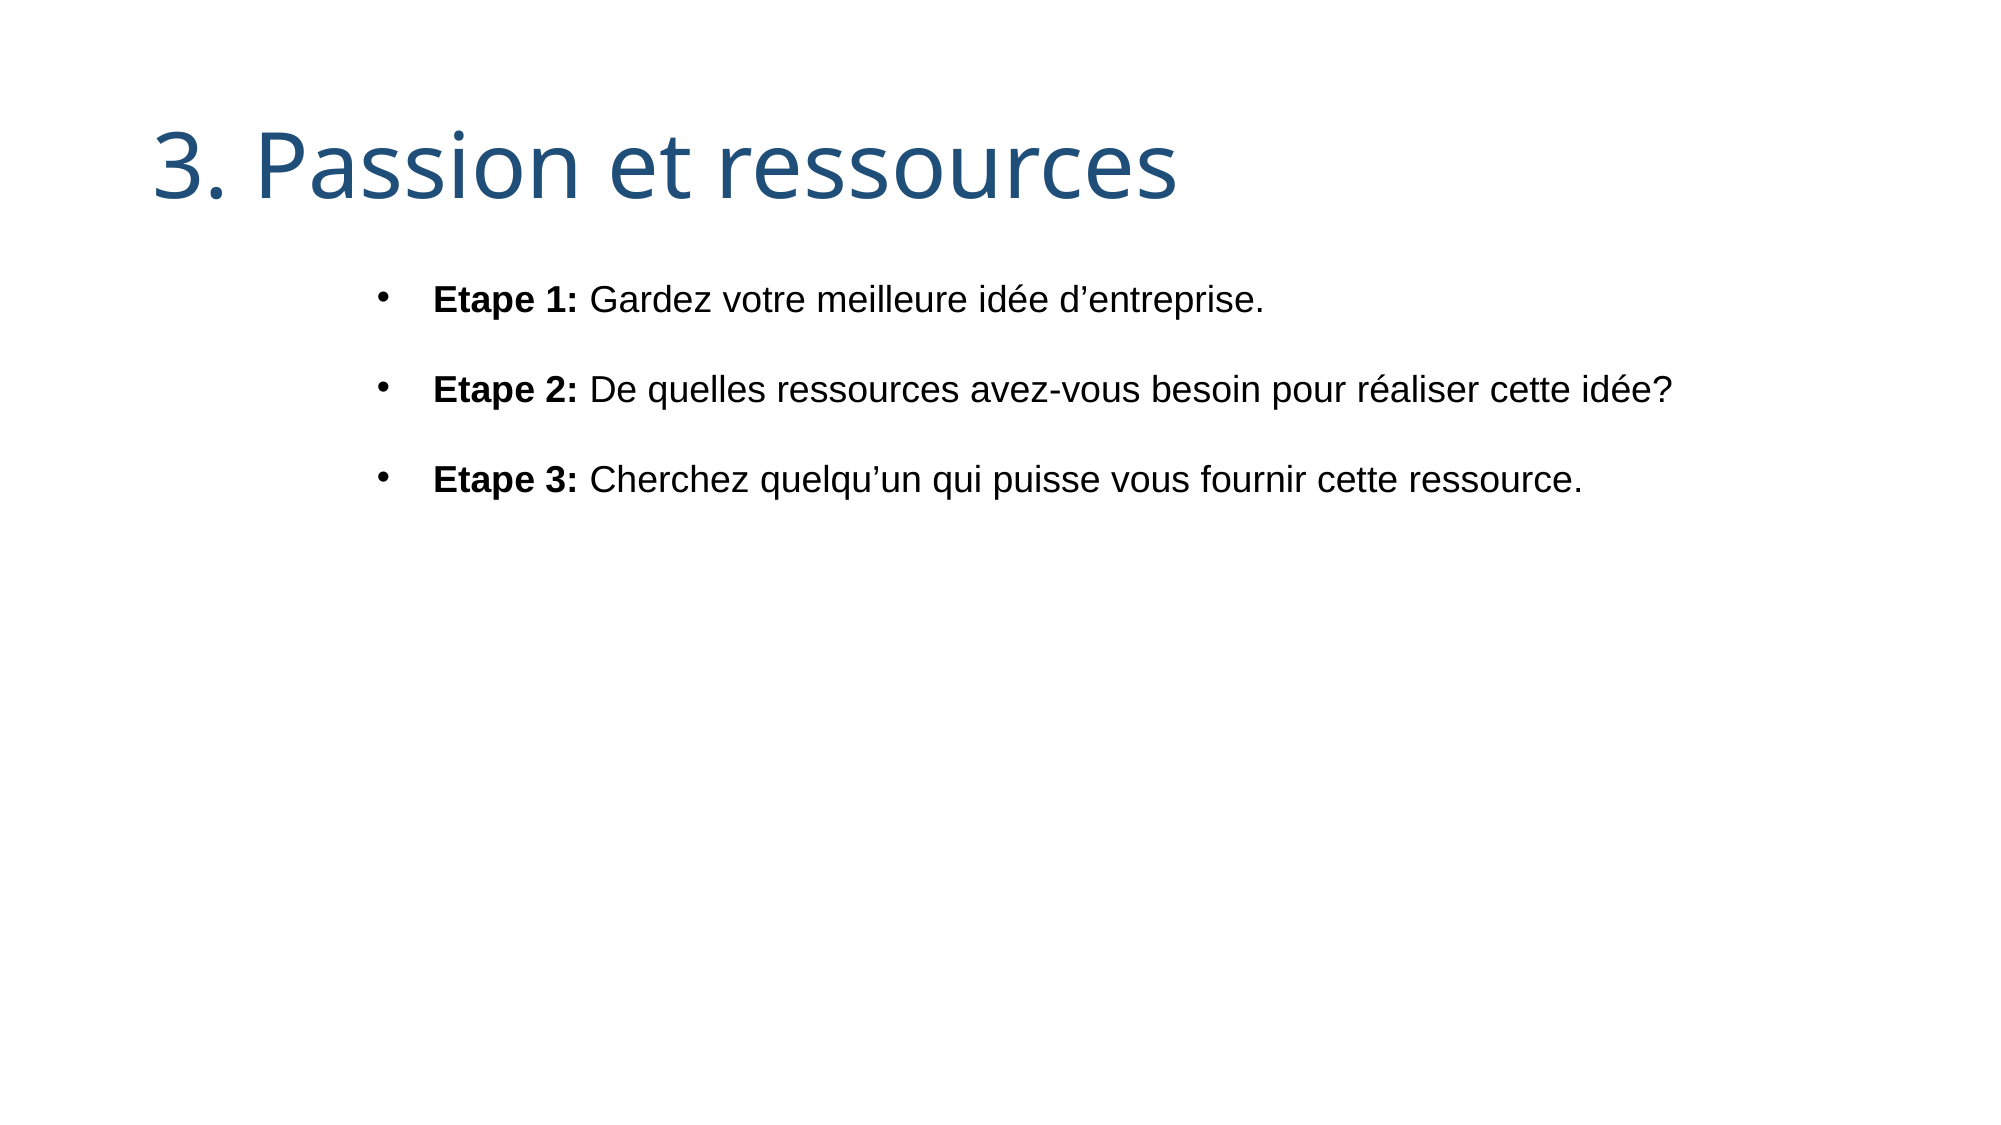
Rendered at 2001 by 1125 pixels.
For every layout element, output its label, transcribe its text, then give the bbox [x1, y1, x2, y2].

title 3. Passion et ressources [137, 59, 1863, 278]
text_box Etape 1: Gardez votre meilleure idée d’entreprise. Etape 2: De quelles ressources avez-vous besoin pour réaliser cette idée? Etape 3: Cherchez quelqu’un qui puisse vous fournir cette ressource. [362, 267, 1697, 597]
